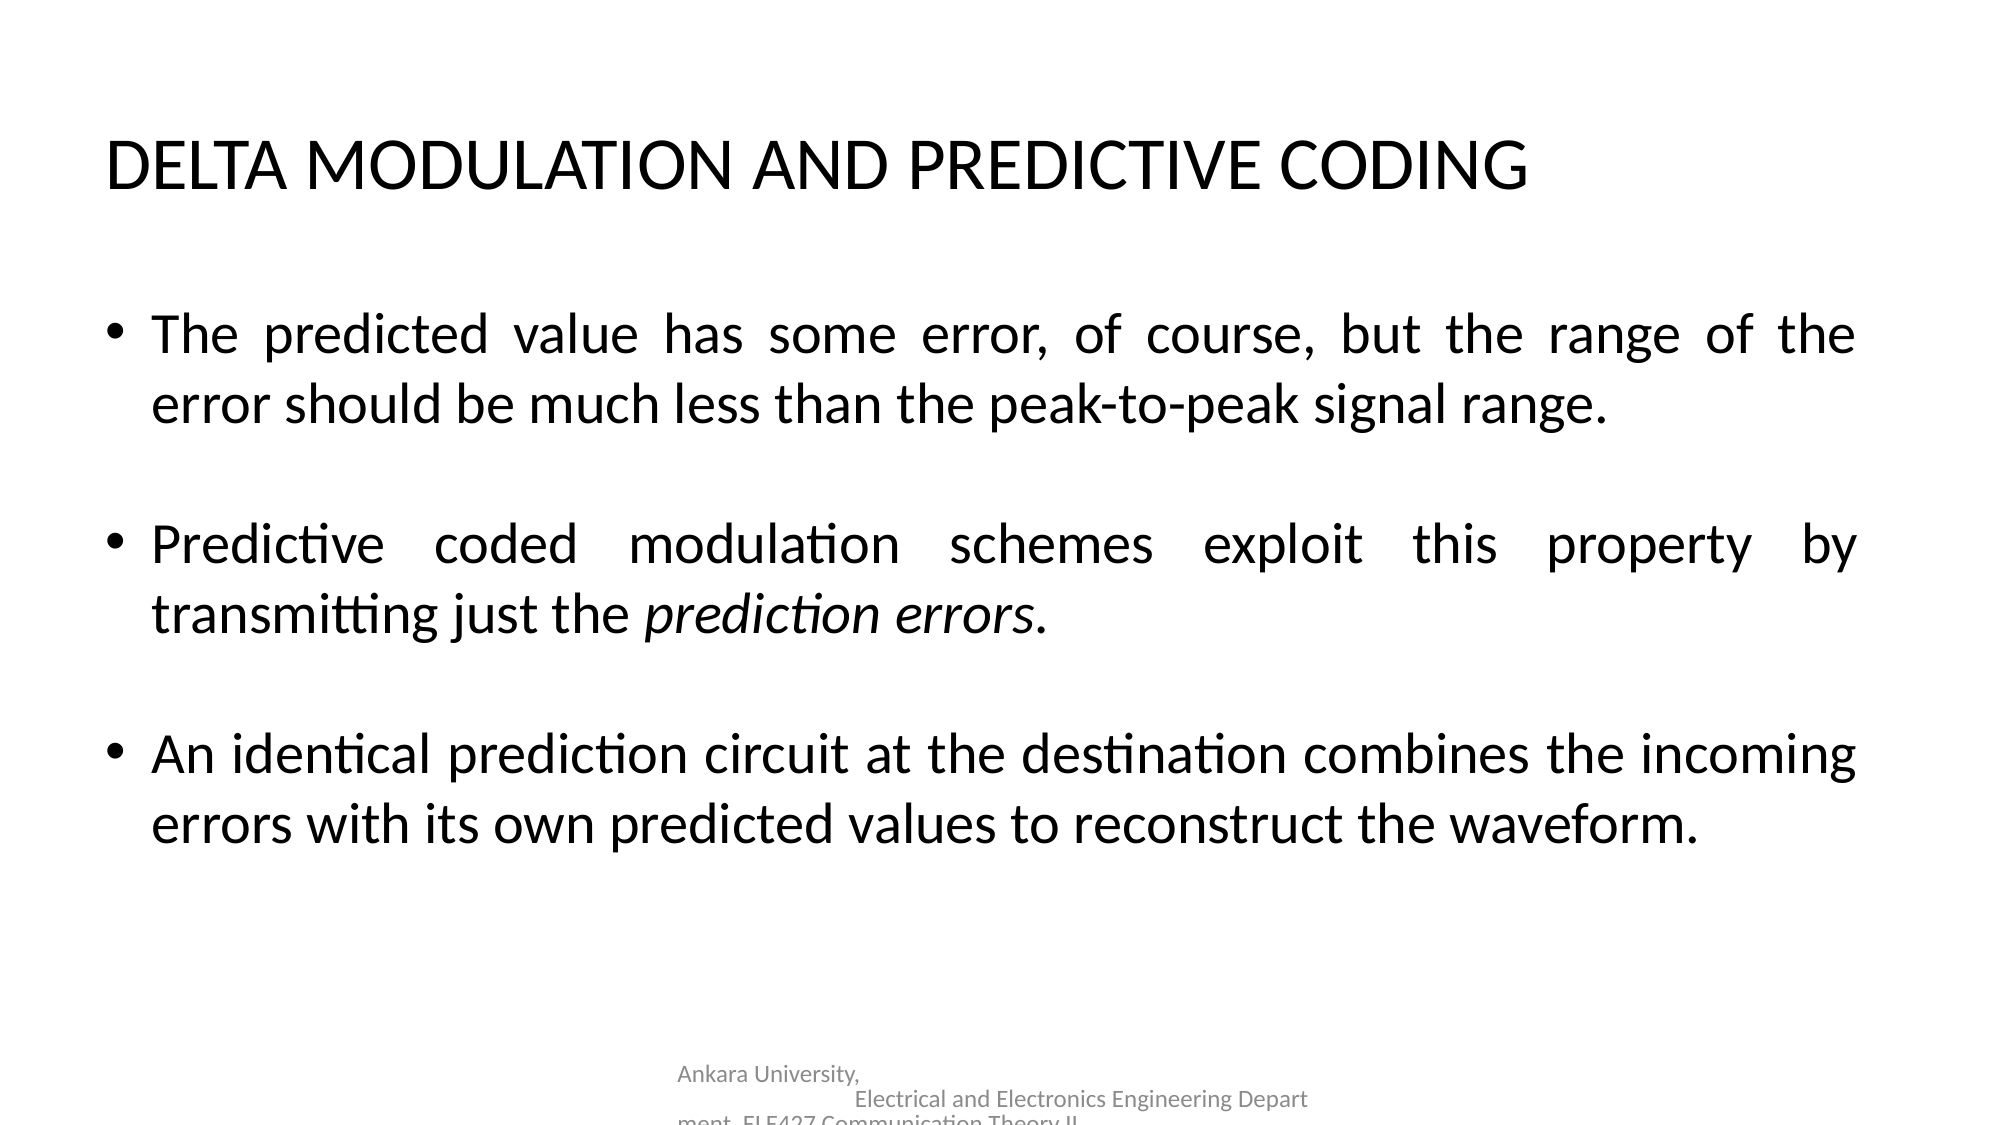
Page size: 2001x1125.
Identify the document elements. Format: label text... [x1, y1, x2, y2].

text_box DELTA MODULATION AND PREDICTIVE CODING The predicted value has some error, of course, but the range of the error should be much less than the peak-to-peak signal range. Predictive coded modulation schemes exploit this property by transmitting just the prediction errors. An identical prediction circuit at the destination combines the incoming errors with its own predicted values to reconstruct the waveform. [90, 107, 1873, 1125]
footer Ankara University, Electrical and Electronics Engineering Department, ELE427 Communication Theory II [662, 1042, 1338, 1103]
